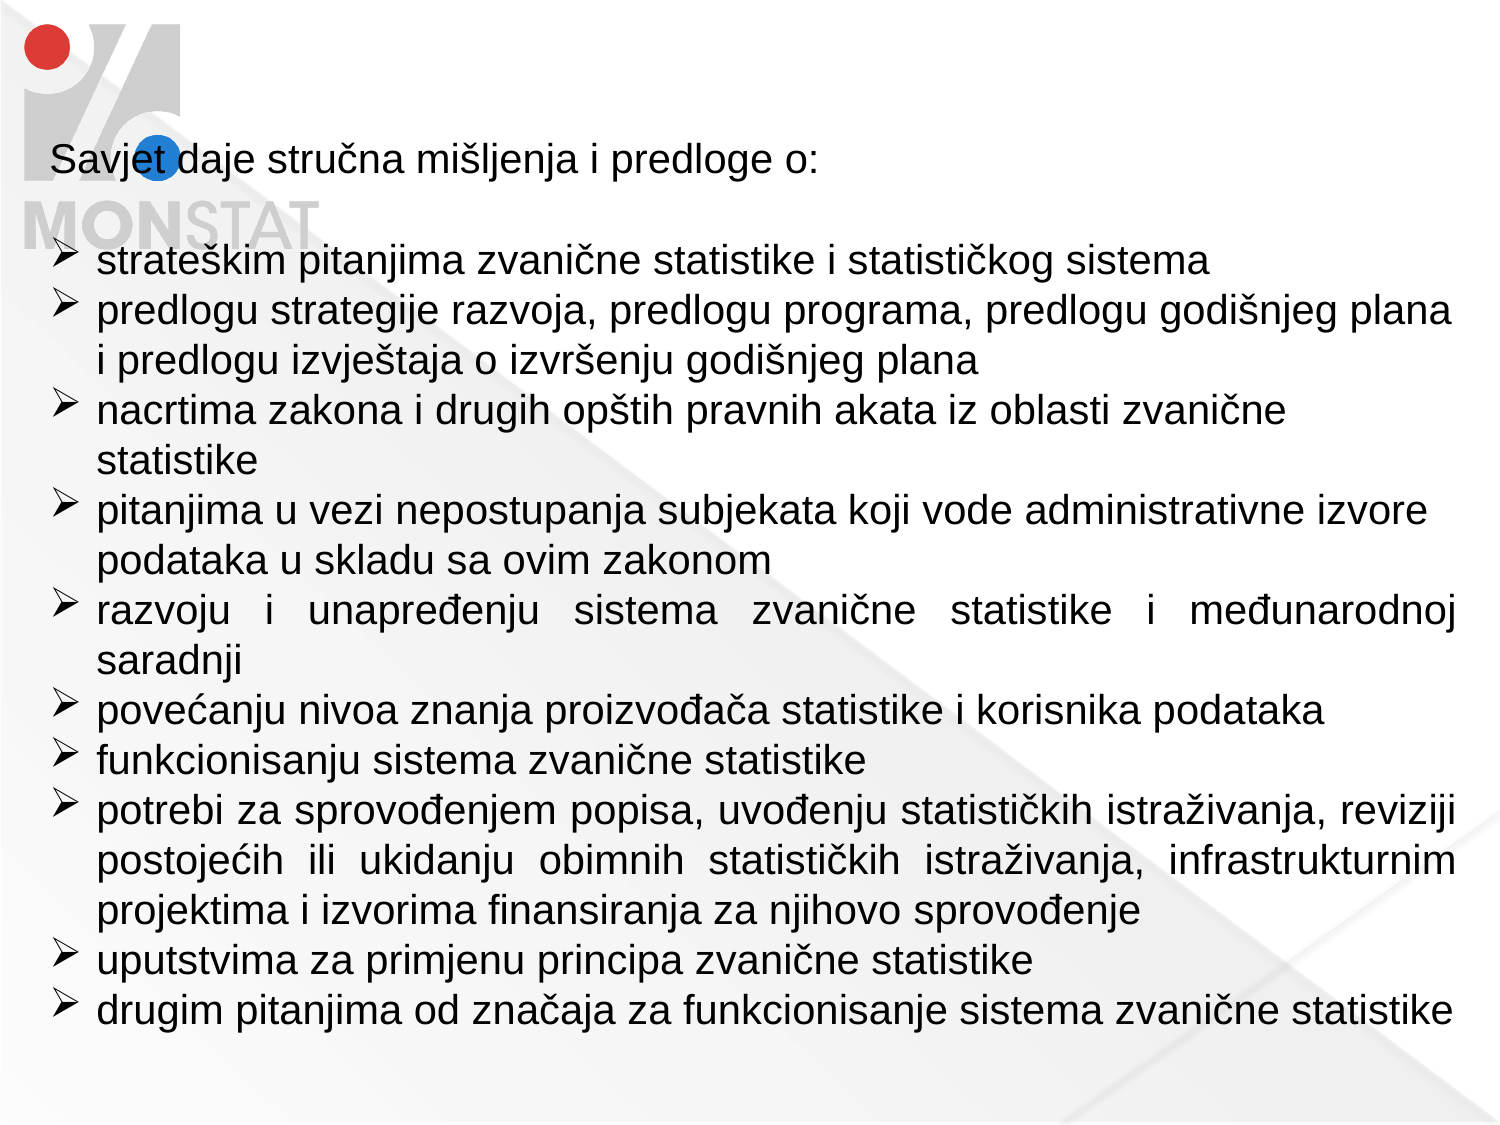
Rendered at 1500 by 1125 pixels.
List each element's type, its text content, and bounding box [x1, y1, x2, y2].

text_box Savjet daje stručna mišljenja i predloge o: strateškim pitanjima zvanične statistike i statističkog sistema predlogu strategije razvoja, predlogu programa, predlogu godišnjeg plana i predlogu izvještaja o izvršenju godišnjeg plana nacrtima zakona i drugih opštih pravnih akata iz oblasti zvanične statistike pitanjima u vezi nepostupanja subjekata koji vode administrativne izvore podataka u skladu sa ovim zakonom razvoju i unapređenju sistema zvanične statistike i međunarodnoj saradnji povećanju nivoa znanja proizvođača statistike i korisnika podataka funkcionisanju sistema zvanične statistike potrebi za sprovođenjem popisa, uvođenju statističkih istraživanja, reviziji postojećih ili ukidanju obimnih statističkih istraživanja, infrastrukturnim projektima i izvorima finansiranja za njihovo sprovođenje uputstvima za primjenu principa zvanične statistike drugim pitanjima od značaja za funkcionisanje sistema zvanične statistike [34, 124, 1473, 1041]
picture [24, 24, 319, 250]
